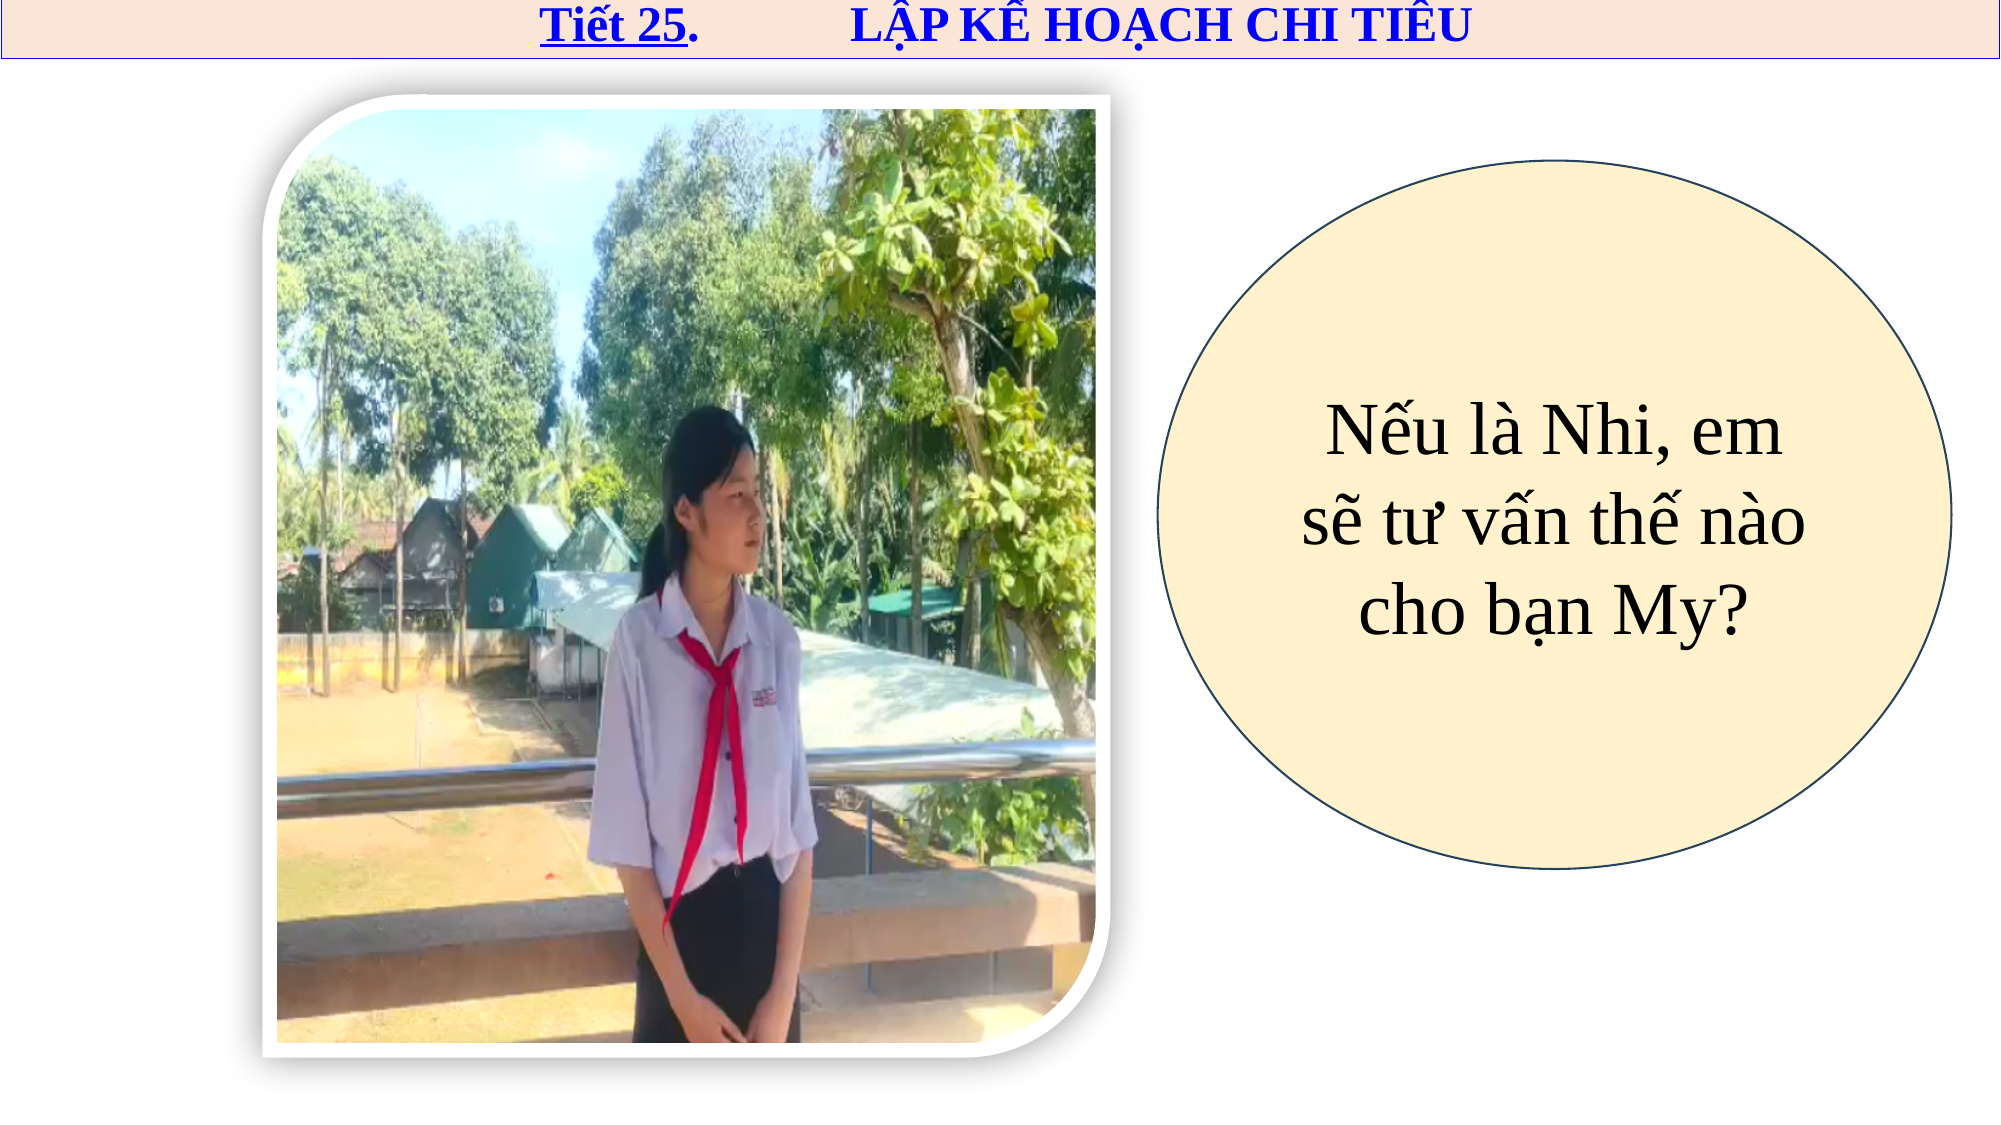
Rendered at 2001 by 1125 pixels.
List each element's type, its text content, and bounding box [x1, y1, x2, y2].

picture [269, 101, 1104, 1051]
text_box Nếu là Nhi, em sẽ tư vấn thế nào cho bạn My? [1156, 159, 1953, 871]
text_box Tiết 25. LẬP KẾ HOẠCH CHI TIÊU [1, 0, 2000, 59]
